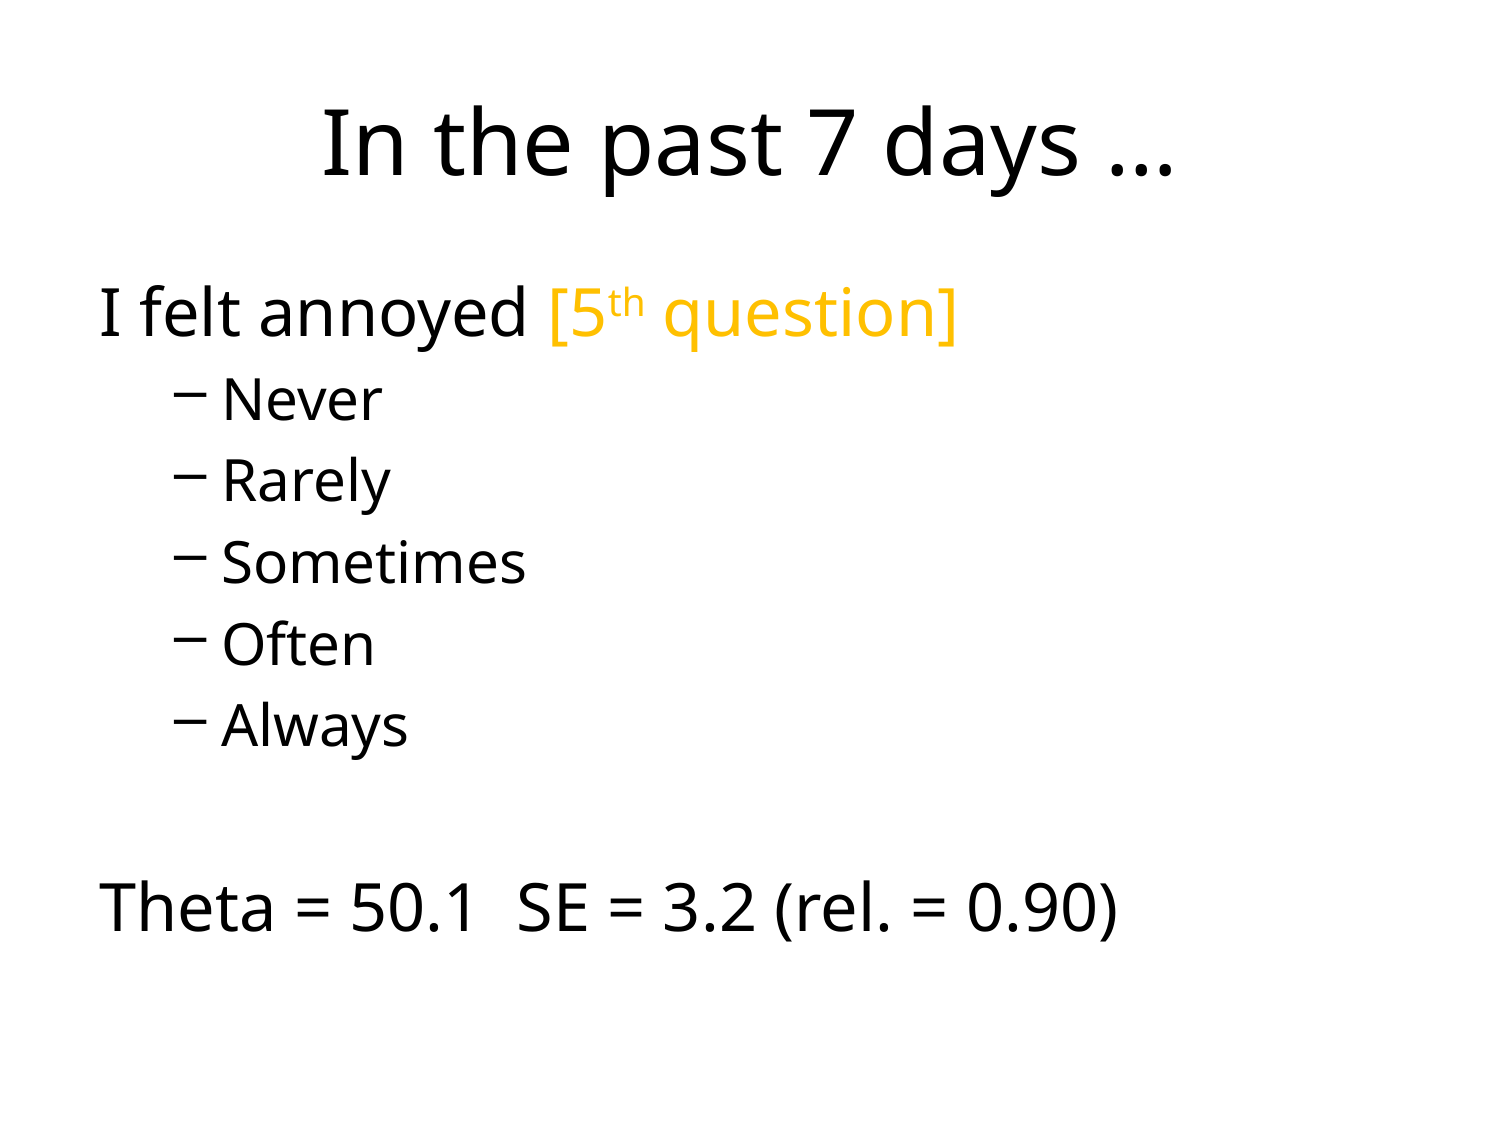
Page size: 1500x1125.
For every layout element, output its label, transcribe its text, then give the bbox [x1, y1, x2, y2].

list I felt annoyed [5th question] Never Rarely Sometimes Often Always Theta = 50.1 SE = 3.2 (rel. = 0.90) [84, 262, 1388, 1006]
title In the past 7 days … [74, 44, 1426, 233]
